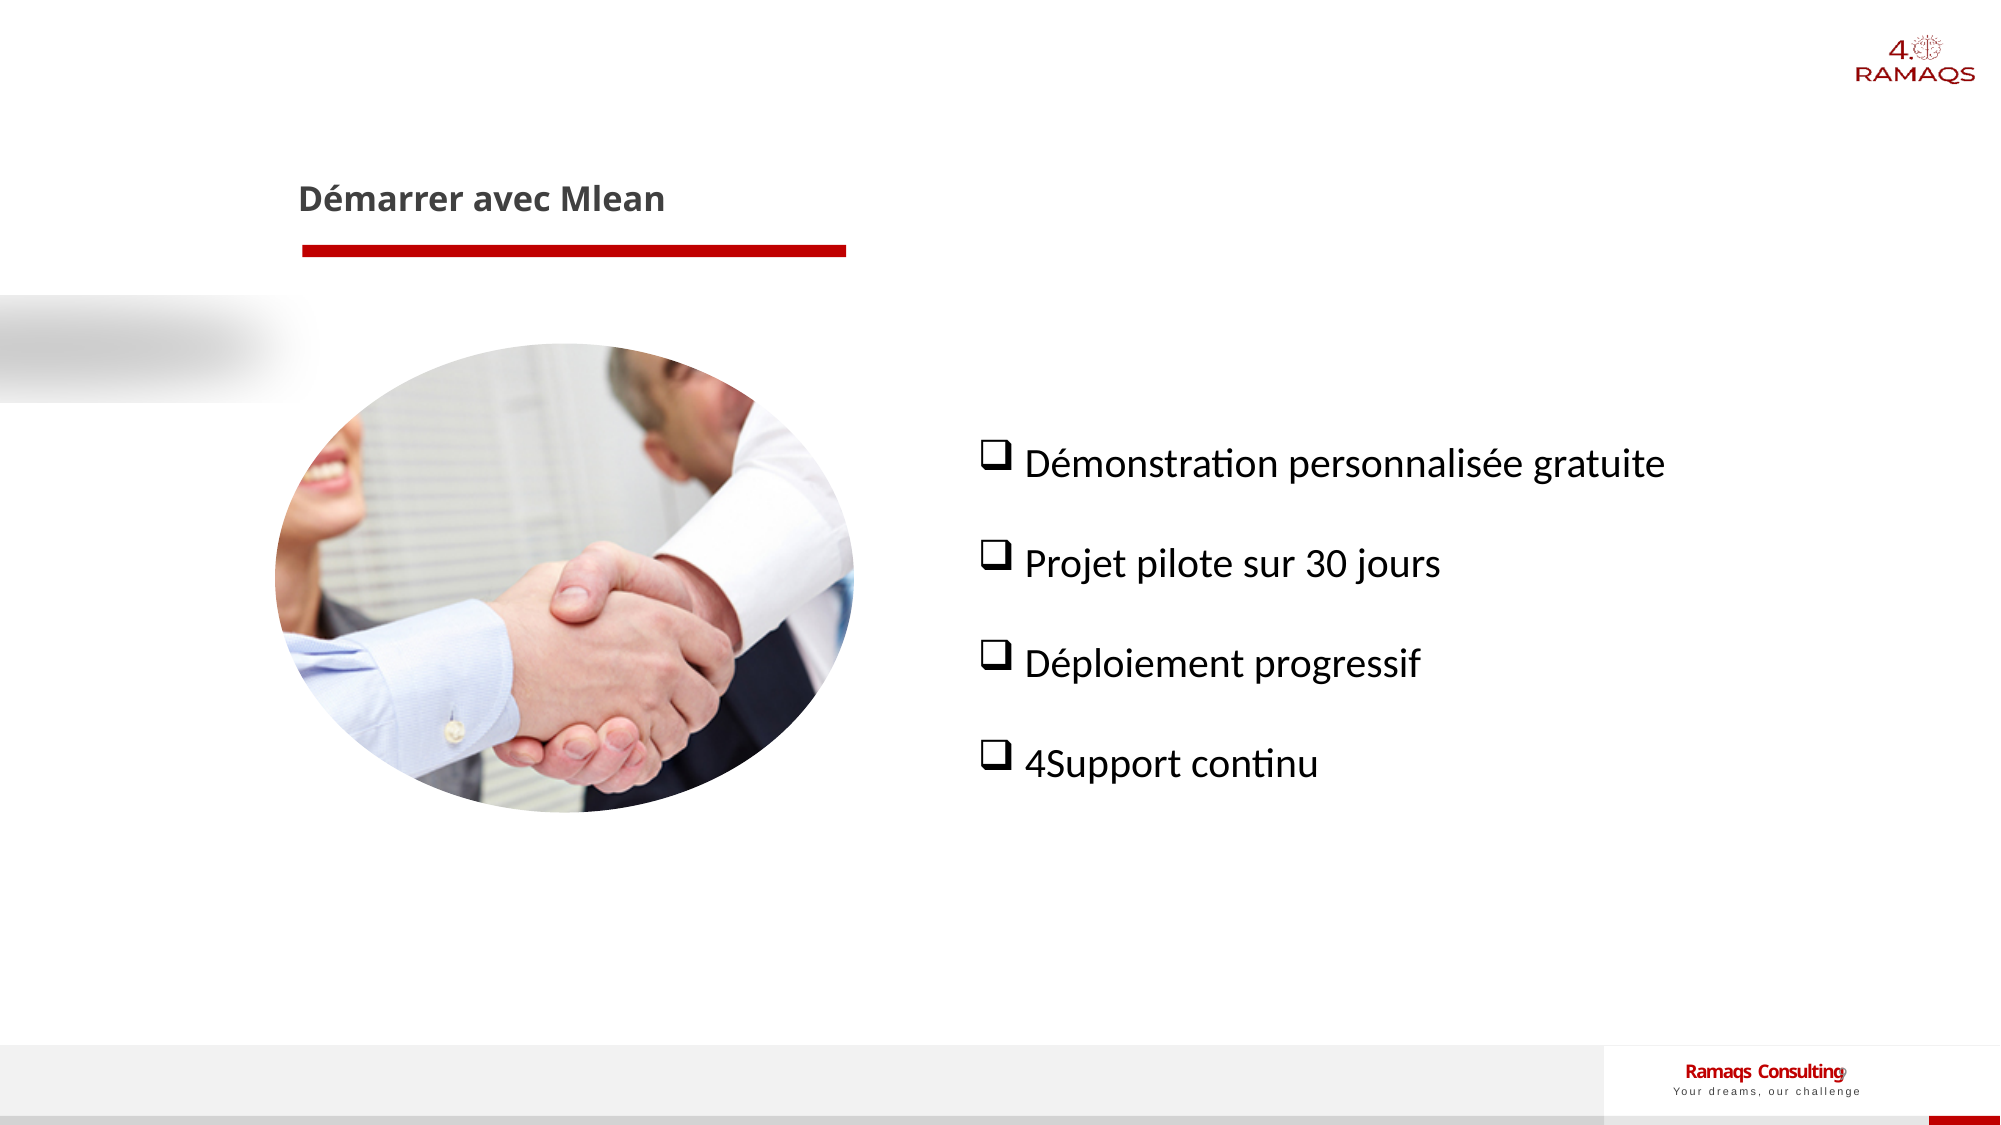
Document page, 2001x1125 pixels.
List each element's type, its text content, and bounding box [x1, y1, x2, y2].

title Démarrer avec Mlean [282, 174, 847, 228]
picture [1842, 10, 1987, 119]
picture [274, 343, 854, 813]
text_box Démonstration personnalisée gratuite Projet pilote sur 30 jours Déploiement progressif 4Support continu [963, 377, 1885, 793]
text_box [301, 244, 847, 258]
slide_number 9 [1412, 1042, 1863, 1103]
